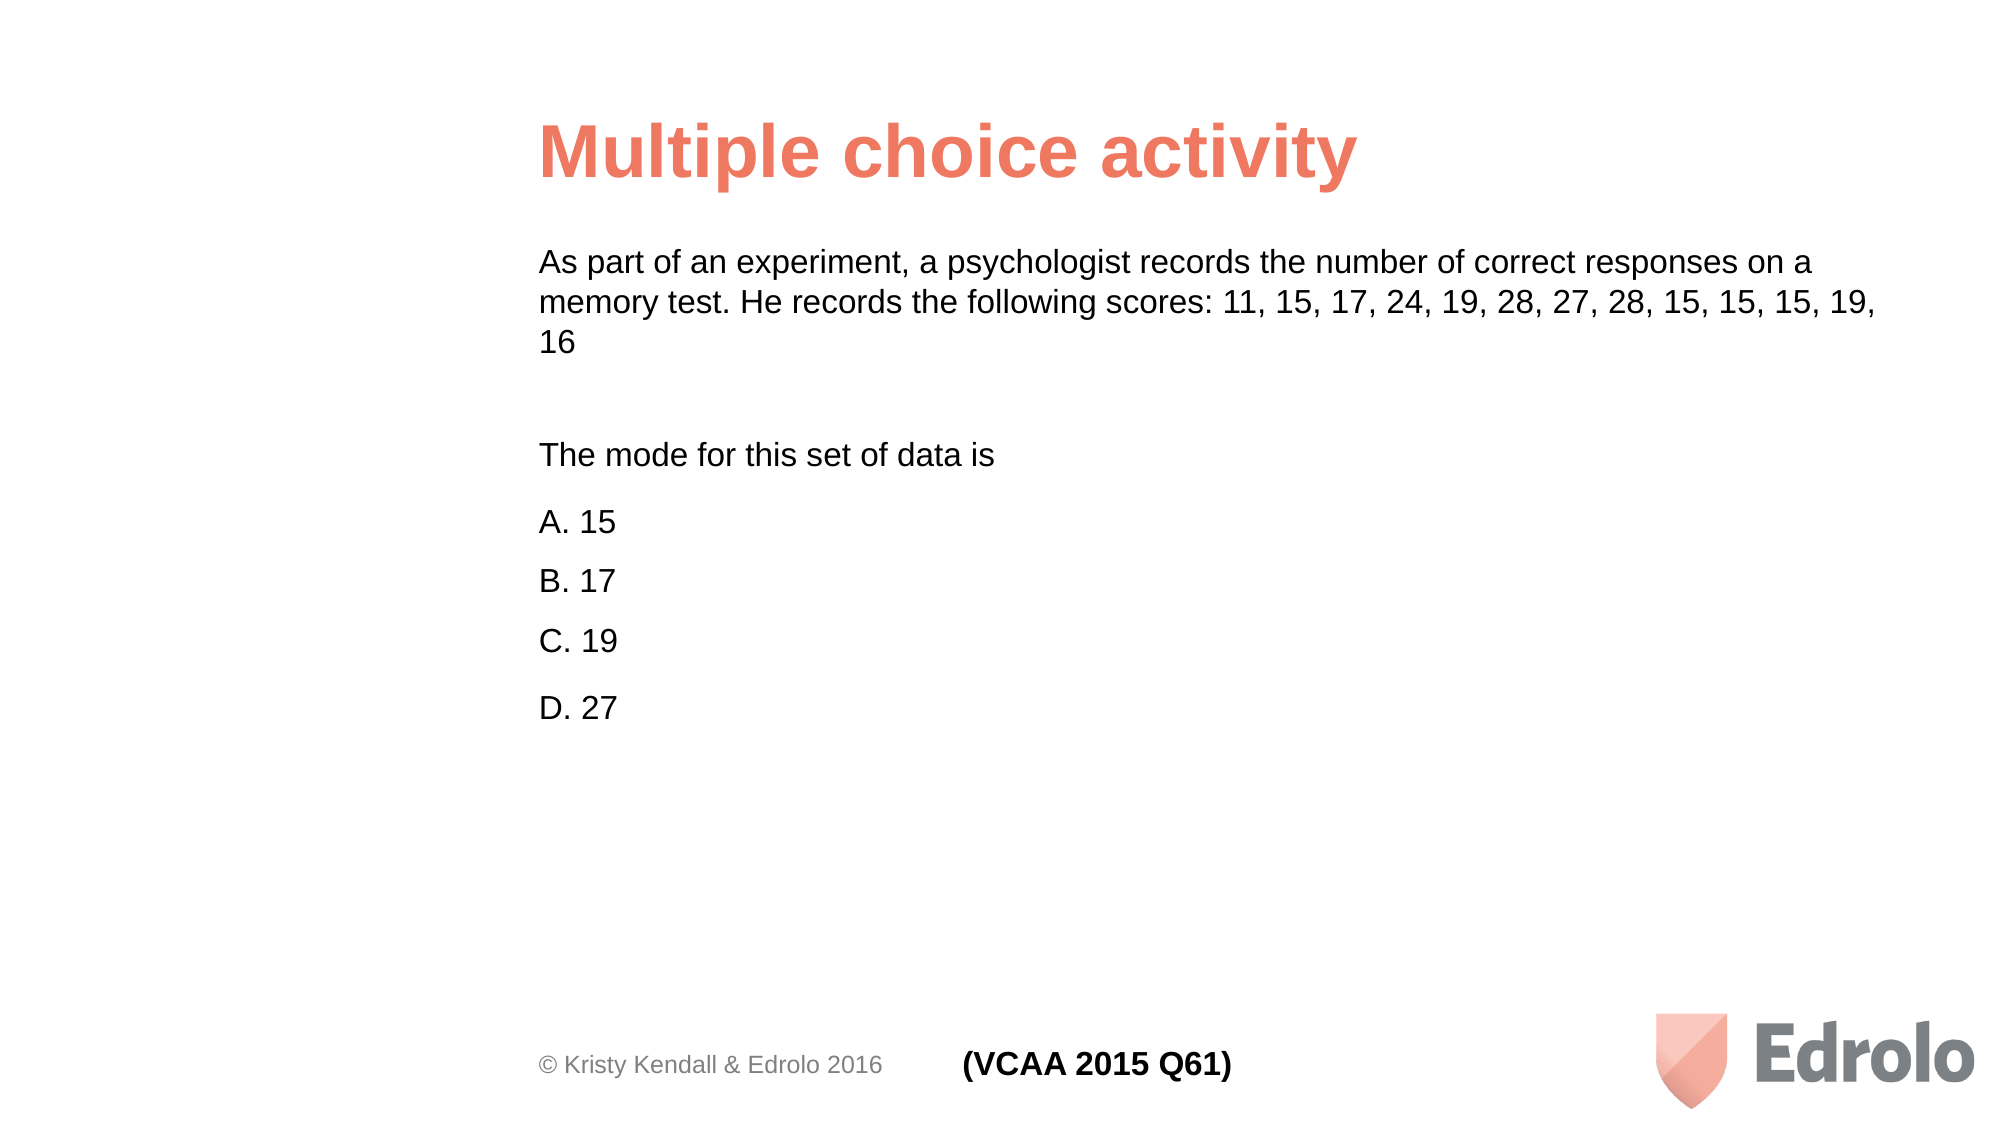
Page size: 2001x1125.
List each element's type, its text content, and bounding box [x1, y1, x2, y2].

text_box (VCAA 2015 Q61) [947, 1034, 1248, 1090]
title Multiple choice activity [523, 53, 1900, 241]
list As part of an experiment, a psychologist records the number of correct responses on a memory test. He records the following scores: 11, 15, 17, 24, 19, 28, 27, 28, 15, 15, 15, 19, 16 The mode for this set of data is A. 15 B. 17 C. 19 D. 27 [523, 241, 1900, 764]
